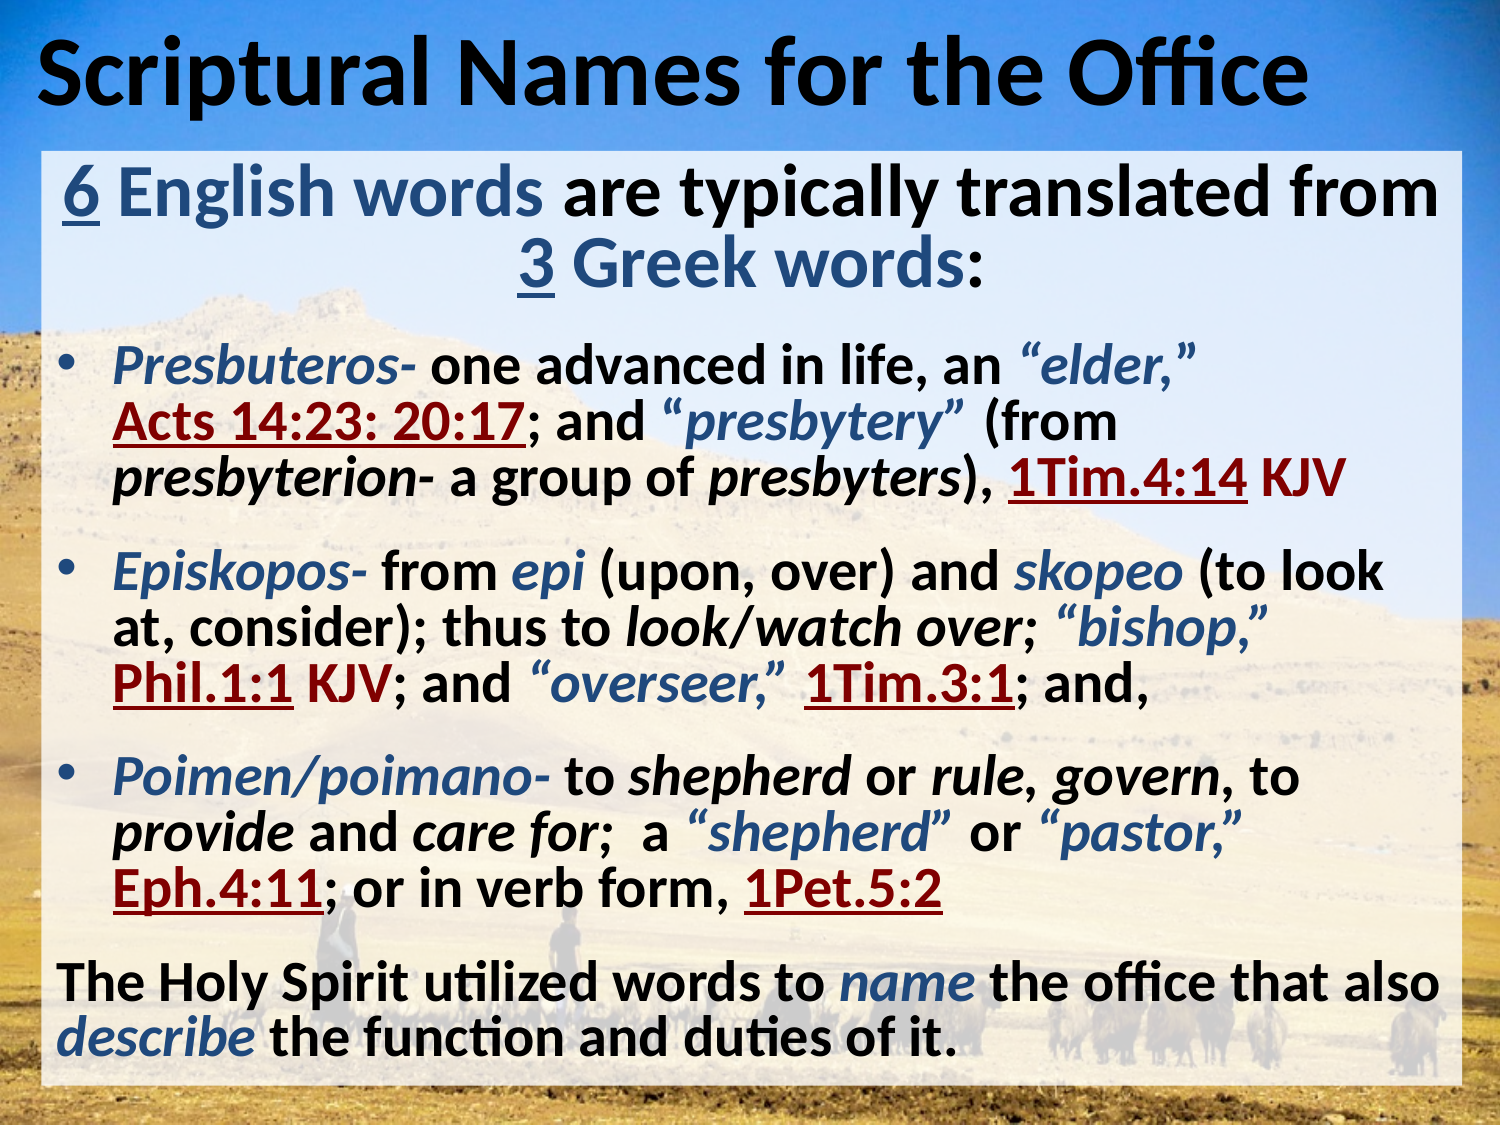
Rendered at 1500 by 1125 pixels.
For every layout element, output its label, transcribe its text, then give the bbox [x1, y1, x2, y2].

title Scriptural Names for the Office [0, 0, 1350, 131]
picture [0, 0, 1500, 1125]
list 6 English words are typically translated from 3 Greek words: Presbuteros- one advanced in life, an “elder,” Acts 14:23: 20:17; and “presbytery” (from presbyterion- a group of presbyters), 1Tim.4:14 KJV Episkopos- from epi (upon, over) and skopeo (to look at, consider); thus to look/watch over; “bishop,” Phil.1:1 KJV; and “overseer,” 1Tim.3:1; and, Poimen/poimano- to shepherd or rule, govern, to provide and care for; a “shepherd” or “pastor,” Eph.4:11; or in verb form, 1Pet.5:2 The Holy Spirit utilized words to name the office that also describe the function and duties of it. [41, 150, 1463, 1086]
